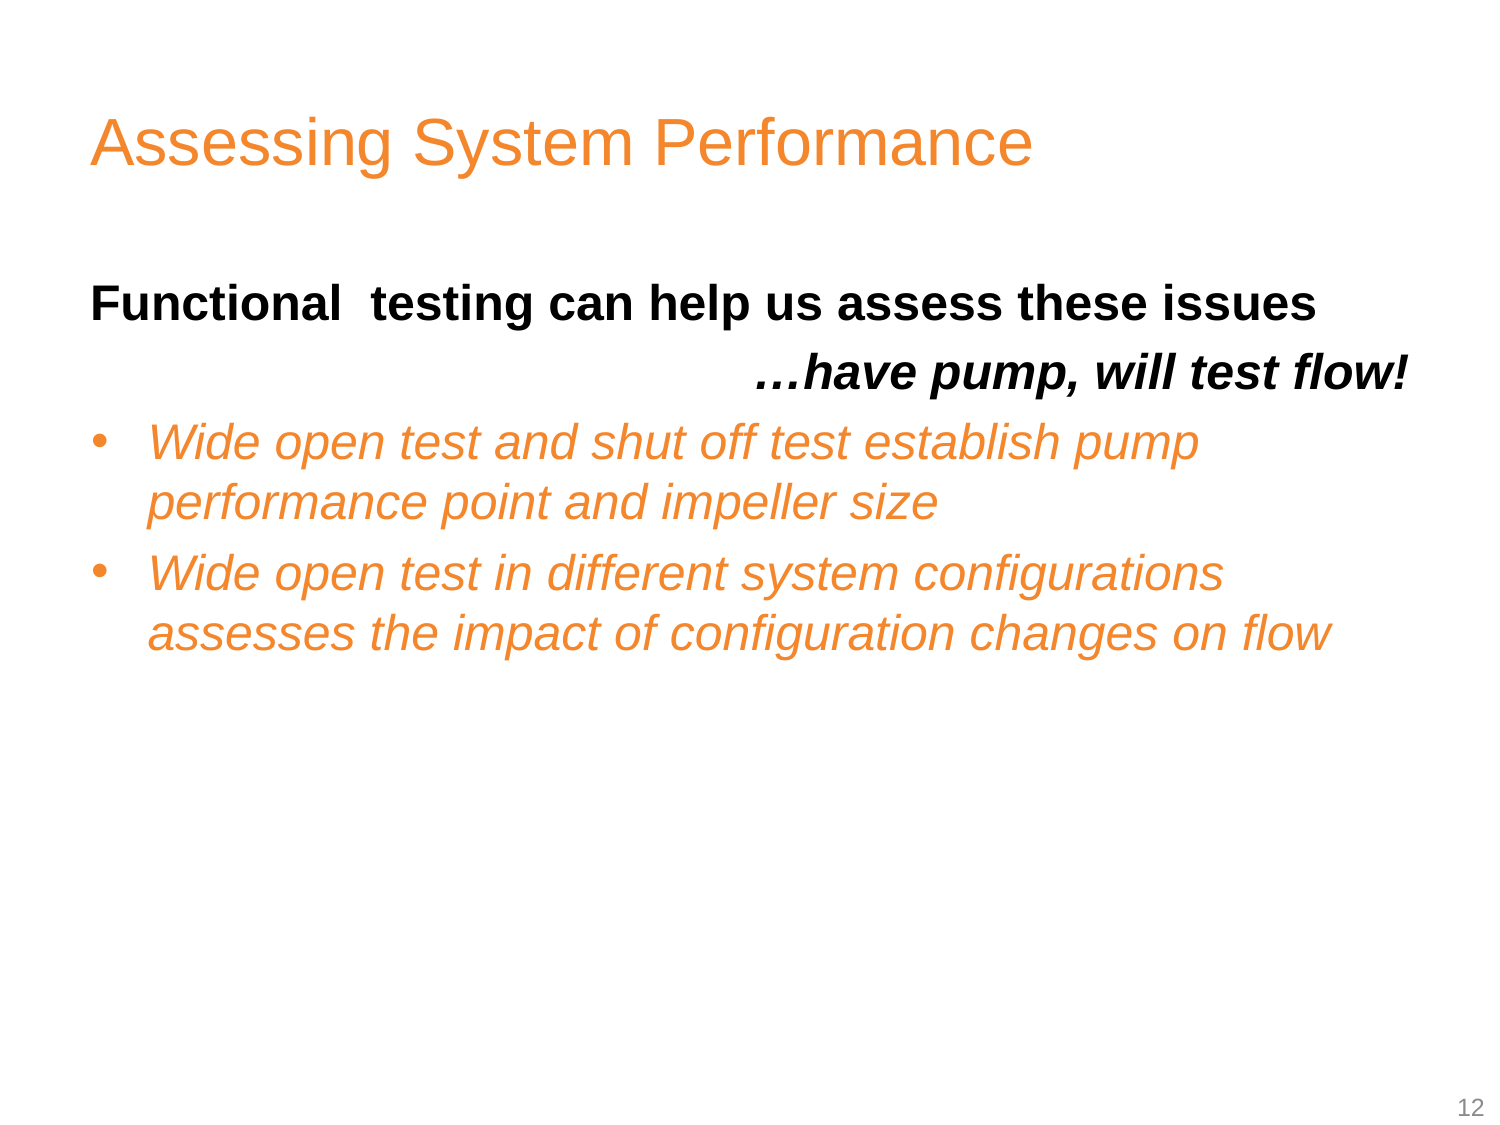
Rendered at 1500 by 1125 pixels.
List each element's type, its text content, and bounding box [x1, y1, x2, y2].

list Functional testing can help us assess these issues …have pump, will test flow! Wide open test and shut off test establish pump performance point and impeller size Wide open test in different system configurations assesses the impact of configuration changes on flow [75, 262, 1425, 1005]
slide_number 12 [1250, 1087, 1500, 1125]
title Assessing System Performance [75, 45, 1425, 233]
